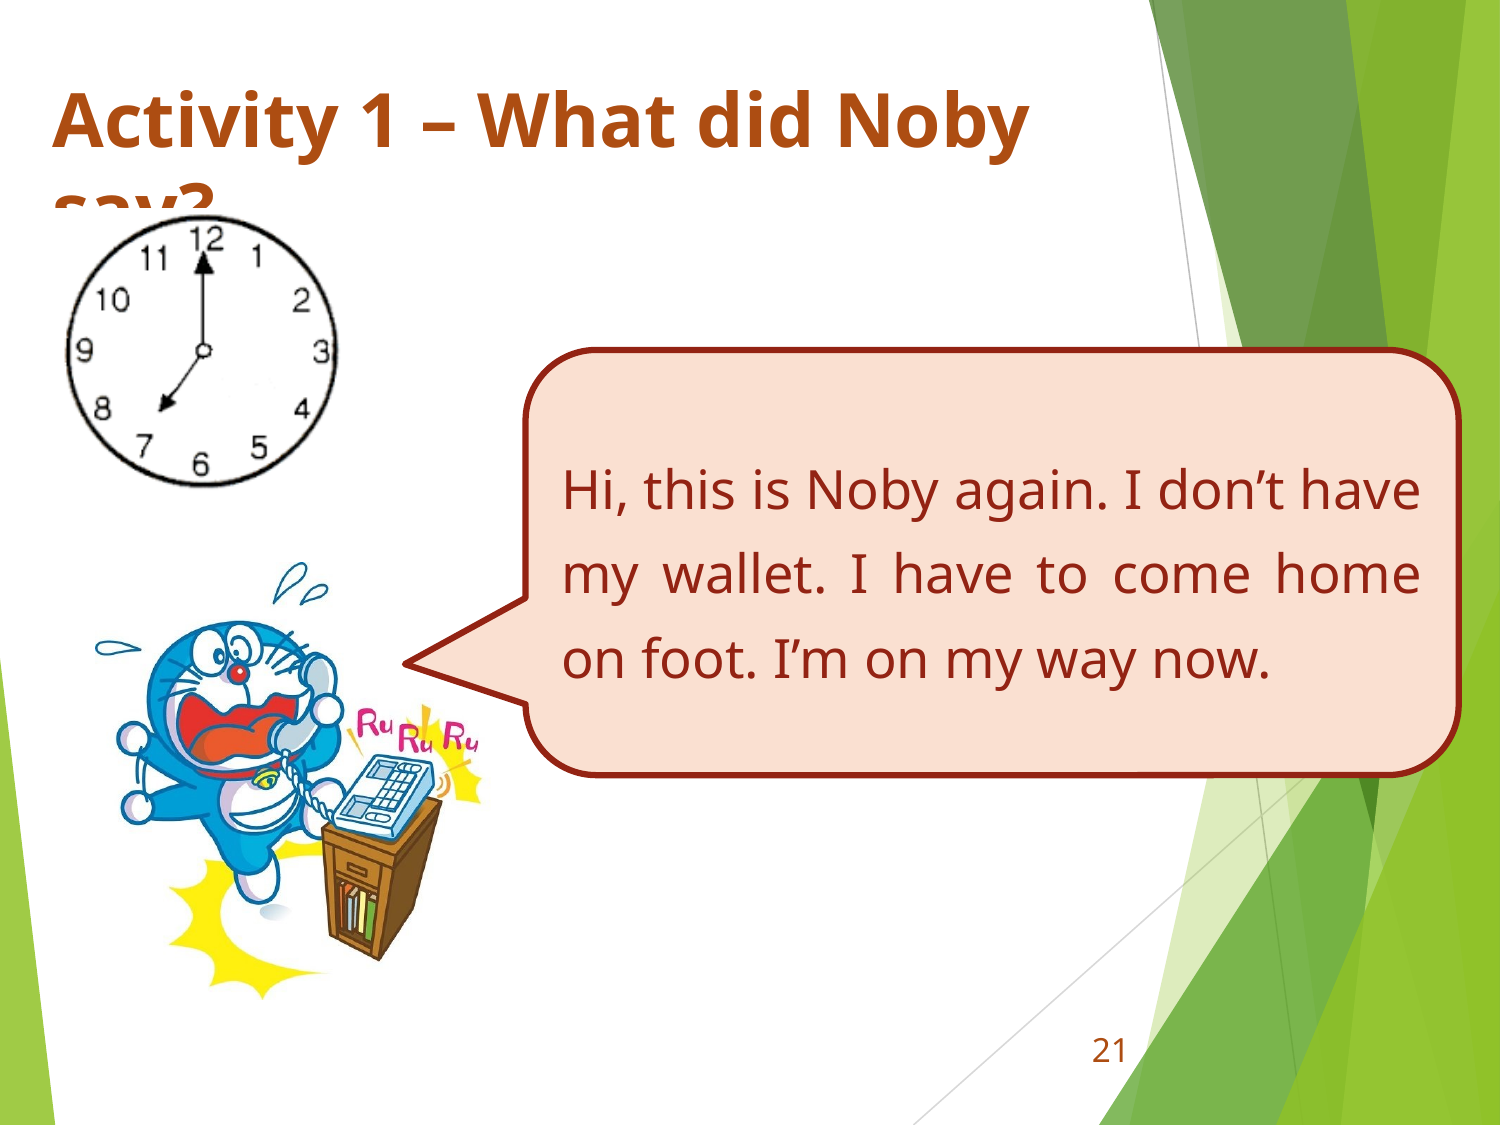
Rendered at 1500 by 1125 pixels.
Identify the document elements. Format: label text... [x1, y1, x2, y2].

slide_number 21 [1056, 1022, 1141, 1083]
picture [52, 207, 349, 504]
title Activity 1 – What did Noby say? [41, 66, 1169, 209]
text_box Hi, this is Noby again. I don’t have my wallet. I have to come home on foot. I’m on my way now. [507, 347, 1461, 778]
picture [94, 562, 503, 1000]
